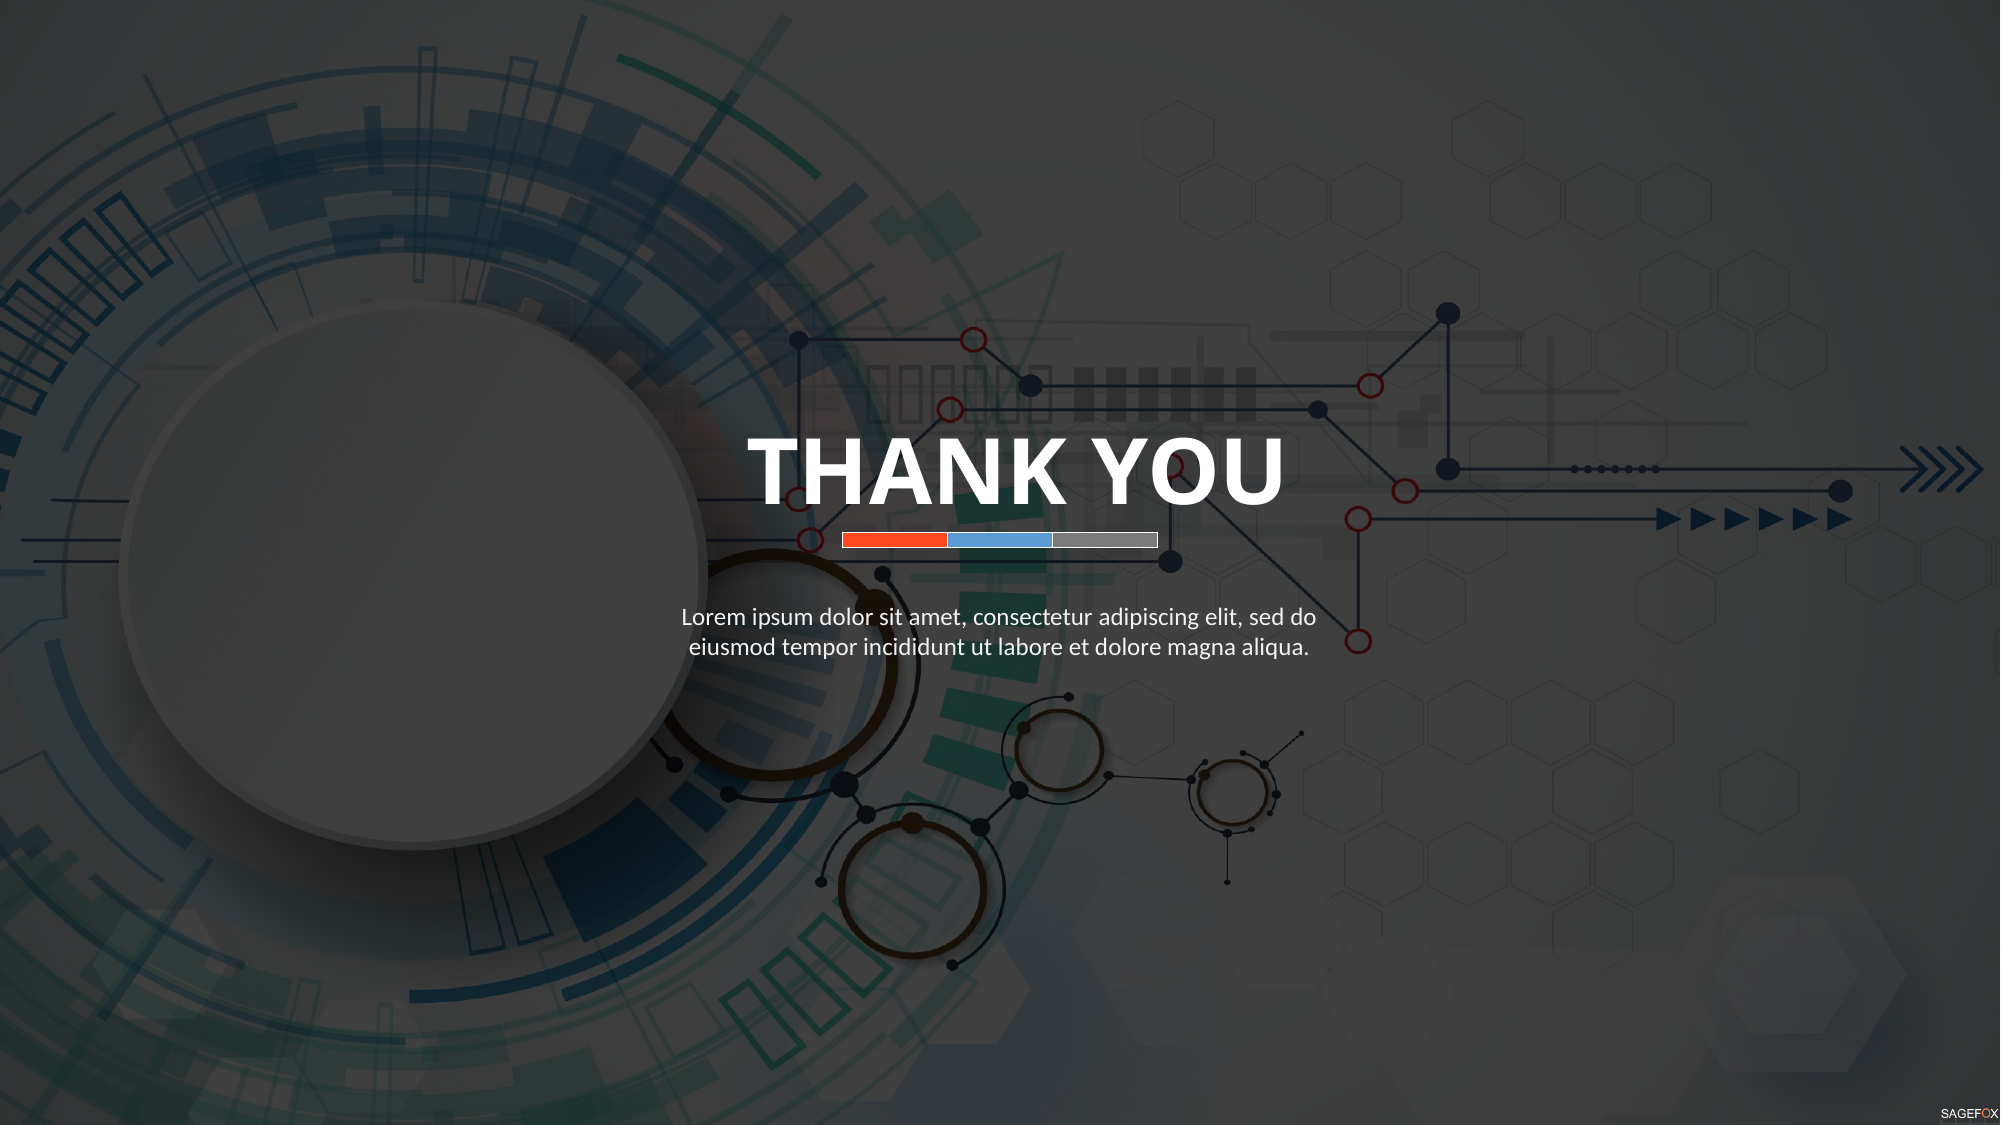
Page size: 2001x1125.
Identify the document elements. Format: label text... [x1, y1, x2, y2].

text_box Lorem ipsum dolor sit amet, consectetur adipiscing elit, sed do eiusmod tempor incididunt ut labore et dolore magna aliqua. [660, 593, 1340, 668]
picture [0, 0, 2001, 1125]
text_box THANK YOU [565, 405, 1470, 531]
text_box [842, 532, 1158, 548]
